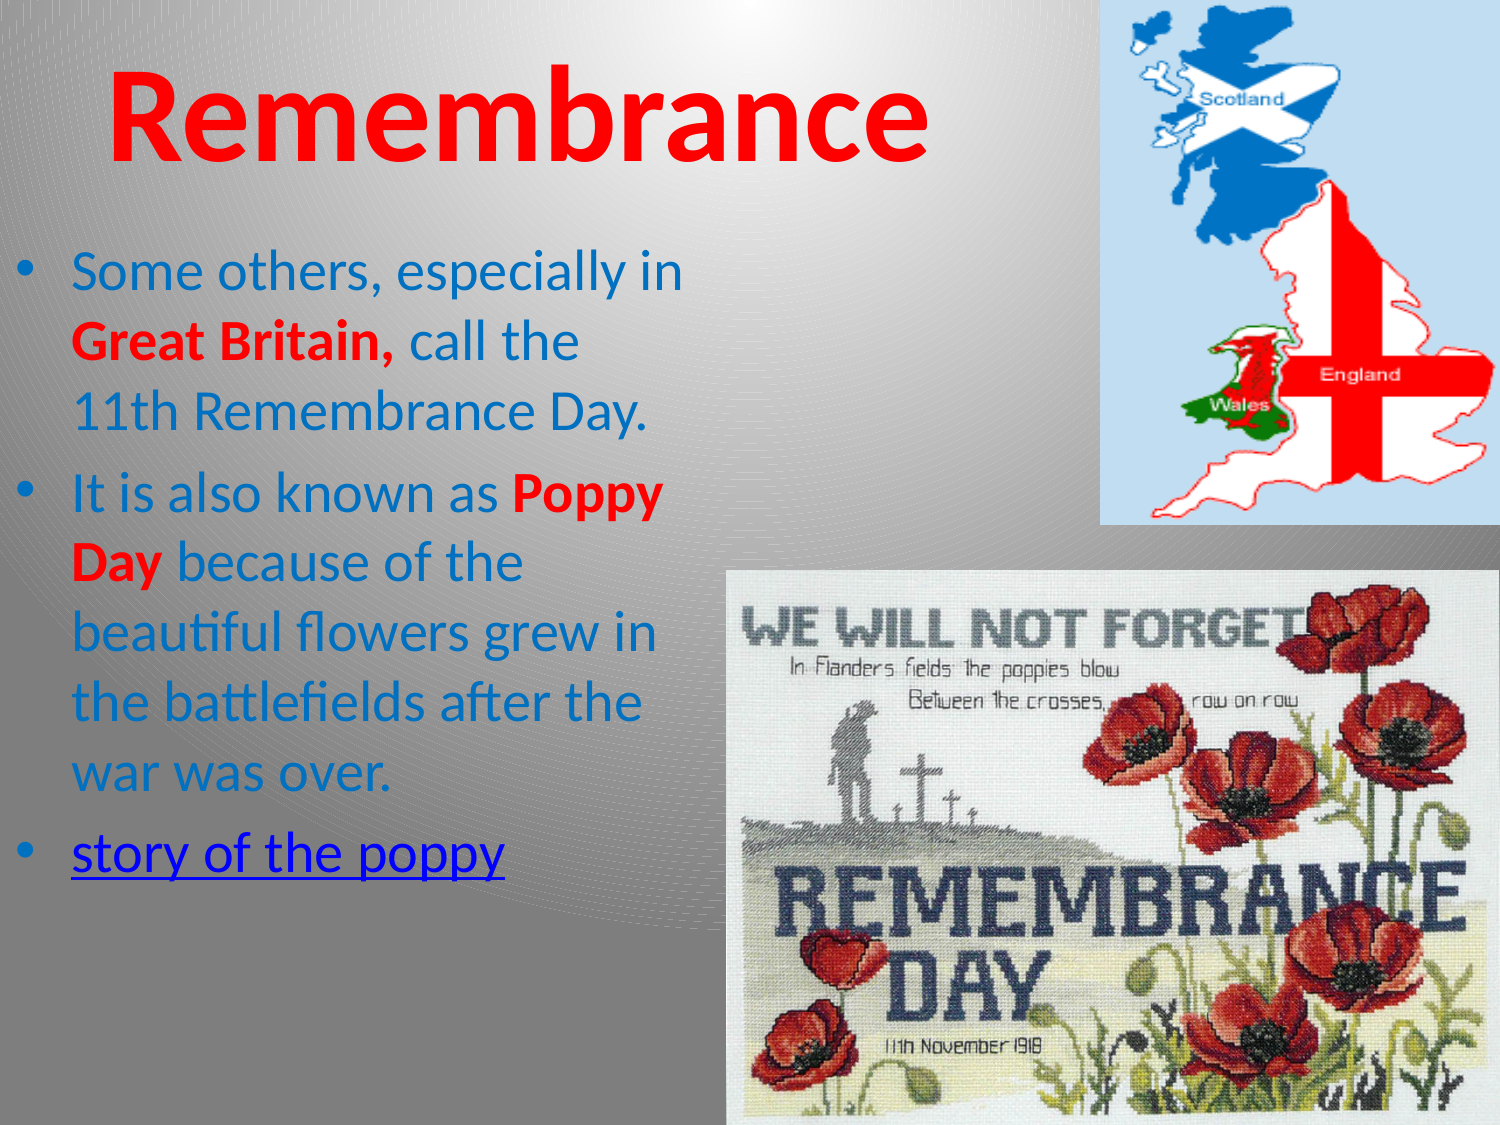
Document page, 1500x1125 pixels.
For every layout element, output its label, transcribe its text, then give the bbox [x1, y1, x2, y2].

picture [1099, 0, 1500, 526]
picture [726, 570, 1500, 1125]
title Remembrance [0, 12, 1071, 200]
list Some others, especially in Great Britain, call the 11th Remembrance Day. It is also known as Poppy Day because of the beautiful flowers grew in the battlefields after the war was over. story of the poppy [0, 224, 700, 1100]
